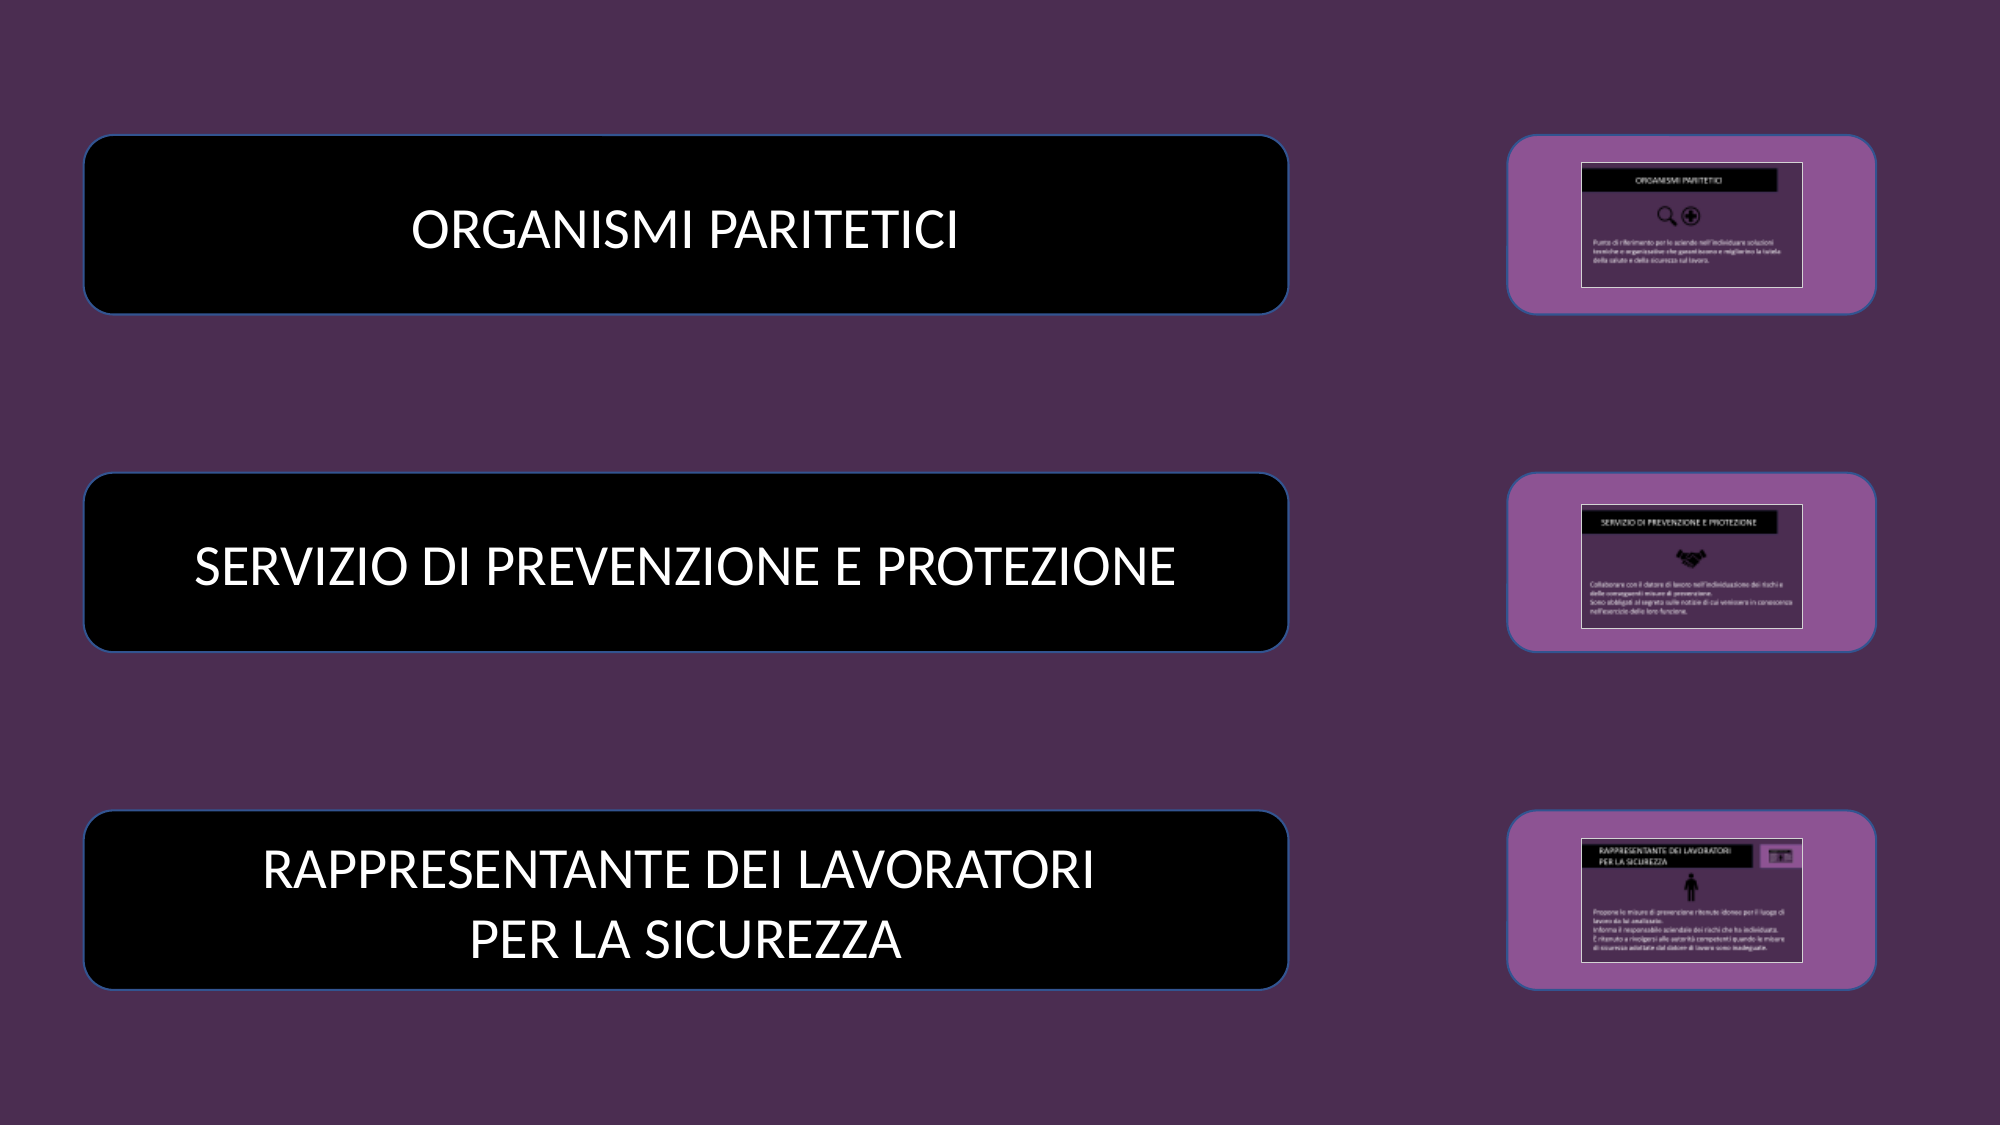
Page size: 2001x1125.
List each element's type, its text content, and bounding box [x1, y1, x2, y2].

text_box SERVIZIO DI PREVENZIONE E PROTEZIONE [82, 471, 1290, 654]
text_box [1506, 471, 1878, 654]
text_box [1506, 809, 1878, 991]
picture [1582, 839, 1802, 962]
text_box [1506, 133, 1878, 316]
text_box RAPPRESENTANTE DEI LAVORATORI PER LA SICUREZZA [82, 809, 1290, 991]
picture [1582, 505, 1802, 628]
text_box ORGANISMI PARITETICI [82, 133, 1290, 316]
picture [1582, 163, 1802, 287]
